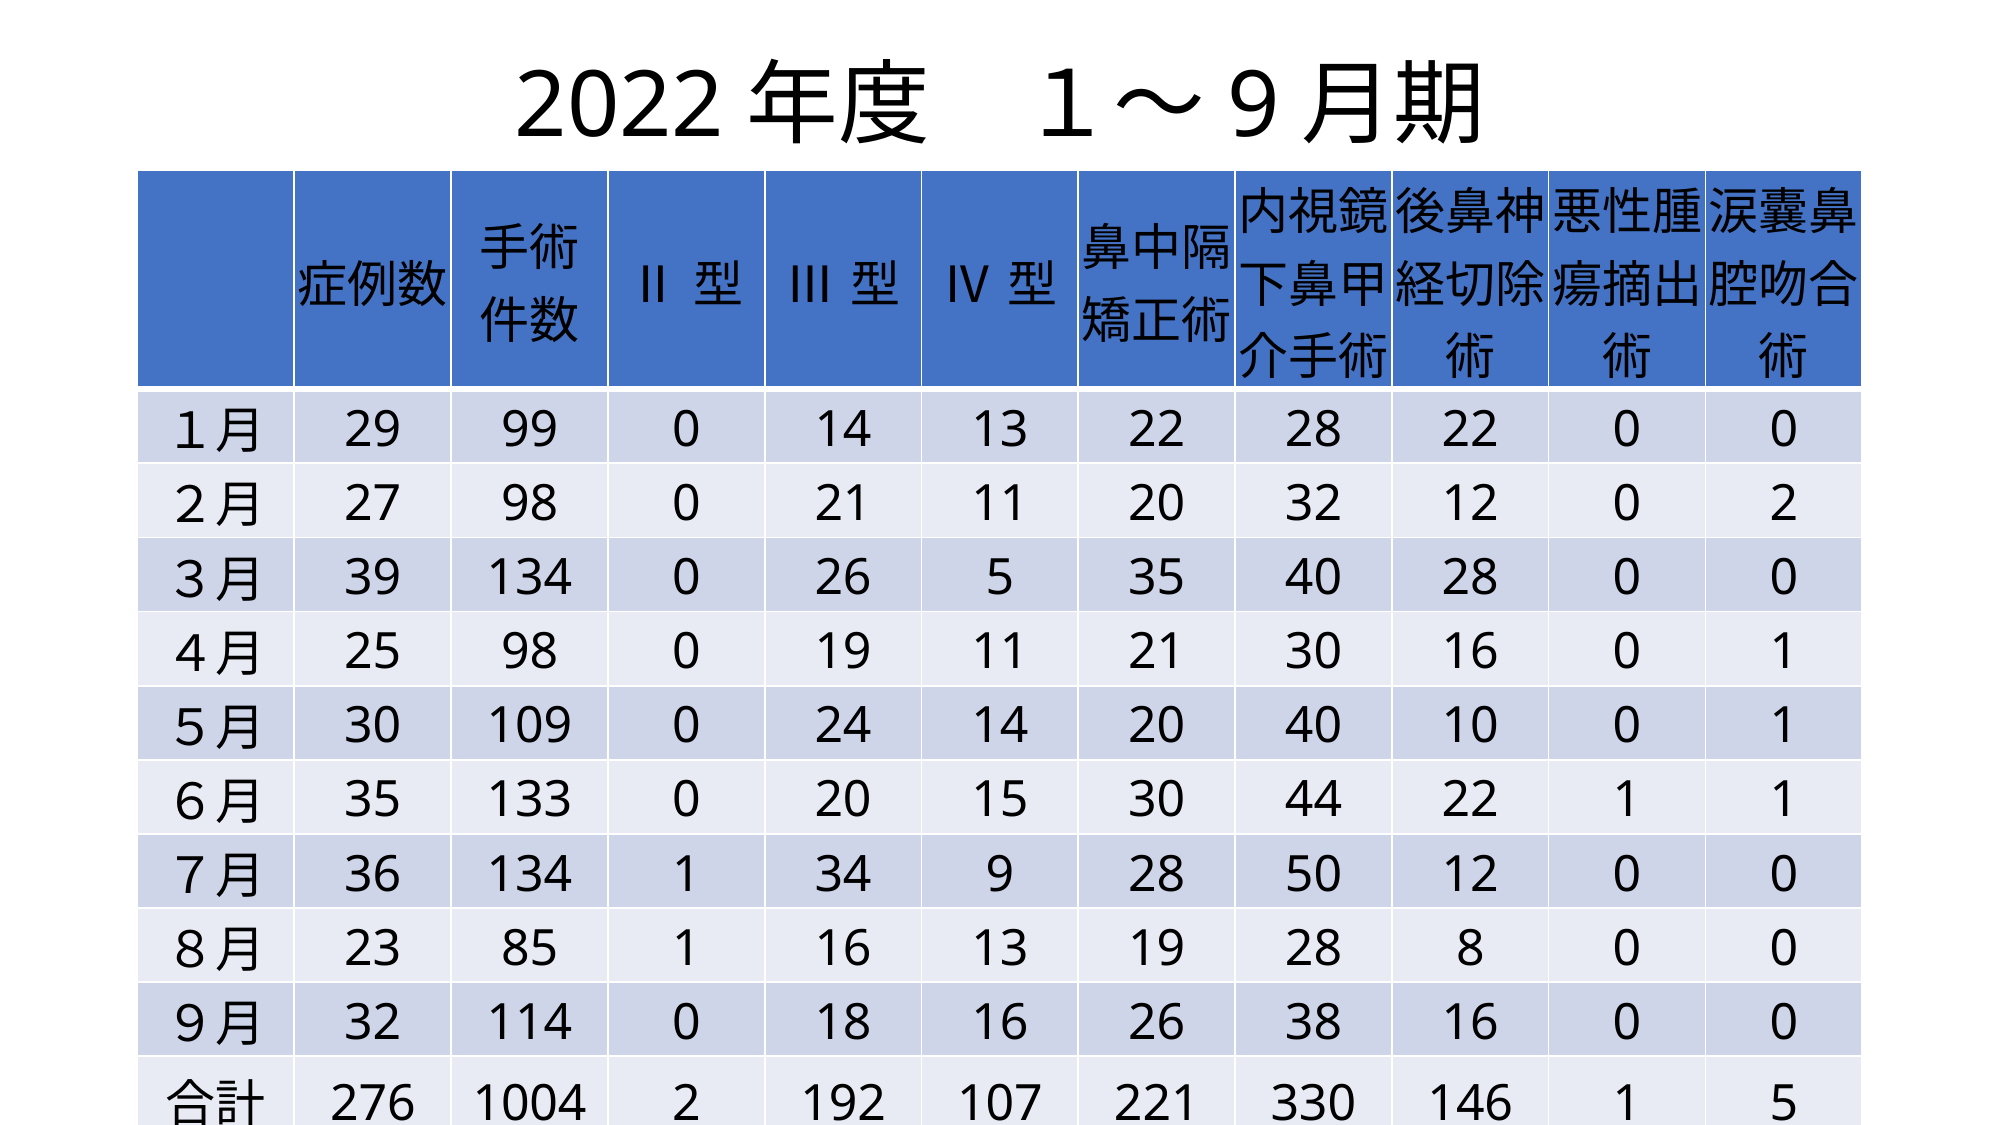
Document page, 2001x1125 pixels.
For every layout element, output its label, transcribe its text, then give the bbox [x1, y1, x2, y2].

table_header Ⅳ型 [922, 171, 1077, 386]
table_cell 98 [452, 464, 607, 537]
table_cell 1 [609, 909, 764, 981]
table_cell 192 [766, 1057, 921, 1125]
table_cell 1 [1706, 761, 1861, 833]
table_cell 0 [609, 464, 764, 537]
table_cell ３月 [138, 538, 293, 611]
table_cell ６月 [138, 761, 293, 833]
table_cell 19 [766, 612, 921, 685]
table_cell 0 [609, 687, 764, 759]
table_cell 134 [452, 835, 607, 907]
table_cell 14 [766, 392, 921, 462]
table_cell 22 [1393, 392, 1548, 462]
table_cell 22 [1393, 761, 1548, 833]
table_cell 32 [295, 983, 450, 1055]
table_cell 20 [1079, 687, 1234, 759]
table_cell 0 [1549, 464, 1705, 537]
table_cell 16 [922, 983, 1077, 1055]
table_cell 8 [1393, 909, 1548, 981]
table_cell 0 [1706, 392, 1861, 462]
table_cell 21 [1079, 612, 1234, 685]
table_cell 40 [1236, 687, 1391, 759]
table_cell 0 [609, 538, 764, 611]
table_cell 34 [766, 835, 921, 907]
table_header 症例数 [295, 171, 450, 386]
table_header [138, 171, 293, 386]
table_cell 28 [1236, 392, 1391, 462]
table_cell 0 [609, 983, 764, 1055]
table_cell 0 [1549, 687, 1705, 759]
table_cell 276 [295, 1057, 450, 1125]
table_header 悪性腫瘍摘出術 [1549, 171, 1705, 386]
table_cell 50 [1236, 835, 1391, 907]
table_cell 28 [1079, 835, 1234, 907]
table_cell 0 [609, 612, 764, 685]
table_cell 35 [295, 761, 450, 833]
table_cell 16 [1393, 983, 1548, 1055]
table_header 内視鏡下鼻甲介手術 [1236, 171, 1391, 386]
table_cell 0 [1549, 392, 1705, 462]
table_cell ５月 [138, 687, 293, 759]
table_cell 27 [295, 464, 450, 537]
table_cell 合計 [138, 1057, 293, 1125]
table_cell 0 [609, 392, 764, 462]
table_cell 13 [922, 392, 1077, 462]
table_cell 26 [766, 538, 921, 611]
table_cell 2 [609, 1057, 764, 1125]
table_cell 13 [922, 909, 1077, 981]
table_cell 20 [766, 761, 921, 833]
title 2022年度 １〜9月期 [137, 0, 1863, 169]
table_cell 20 [1079, 464, 1234, 537]
table_cell 0 [1706, 538, 1861, 611]
table_cell 1 [1706, 612, 1861, 685]
table_cell 16 [766, 909, 921, 981]
table_cell 10 [1393, 687, 1548, 759]
table_cell 30 [295, 687, 450, 759]
table_cell 24 [766, 687, 921, 759]
table_cell 0 [1549, 538, 1705, 611]
table_cell 0 [609, 761, 764, 833]
table_cell 146 [1393, 1057, 1548, 1125]
table_header 後鼻神経切除術 [1393, 171, 1548, 386]
table_cell 21 [766, 464, 921, 537]
table_cell 14 [922, 687, 1077, 759]
table_cell 12 [1393, 464, 1548, 537]
table_cell ９月 [138, 983, 293, 1055]
table_cell 1004 [452, 1057, 607, 1125]
table_cell 28 [1236, 909, 1391, 981]
table_cell 0 [1706, 909, 1861, 981]
table_cell 12 [1393, 835, 1548, 907]
table_cell ４月 [138, 612, 293, 685]
table_cell １月 [138, 392, 293, 462]
table_header Ⅱ型 [609, 171, 764, 386]
table_cell 26 [1079, 983, 1234, 1055]
table_cell 11 [922, 612, 1077, 685]
table_cell 0 [1549, 983, 1705, 1055]
table_cell 35 [1079, 538, 1234, 611]
table_cell 114 [452, 983, 607, 1055]
table_cell 25 [295, 612, 450, 685]
table_cell 15 [922, 761, 1077, 833]
table_cell 22 [1079, 392, 1234, 462]
table_cell 85 [452, 909, 607, 981]
table_cell 30 [1079, 761, 1234, 833]
table_cell 133 [452, 761, 607, 833]
table_cell ７月 [138, 835, 293, 907]
table_header 涙囊鼻腔吻合術 [1706, 171, 1861, 386]
table_cell 134 [452, 538, 607, 611]
table_cell 5 [1706, 1057, 1861, 1125]
table_cell 1 [1706, 687, 1861, 759]
table_cell 32 [1236, 464, 1391, 537]
table_cell 18 [766, 983, 921, 1055]
table_cell 0 [1549, 909, 1705, 981]
table_cell ８月 [138, 909, 293, 981]
table_cell 98 [452, 612, 607, 685]
table_cell 29 [295, 392, 450, 462]
table_cell 107 [922, 1057, 1077, 1125]
table_cell 38 [1236, 983, 1391, 1055]
table_cell 0 [1549, 835, 1705, 907]
table_cell 44 [1236, 761, 1391, 833]
table_cell 0 [1706, 835, 1861, 907]
table_cell 9 [922, 835, 1077, 907]
table_cell 11 [922, 464, 1077, 537]
table_cell 0 [1549, 612, 1705, 685]
table_cell 19 [1079, 909, 1234, 981]
table_cell 40 [1236, 538, 1391, 611]
table_header 手術 件数 [452, 171, 607, 386]
table_cell 5 [922, 538, 1077, 611]
table_header Ⅲ型 [766, 171, 921, 386]
table_cell 16 [1393, 612, 1548, 685]
table_cell 99 [452, 392, 607, 462]
table_cell 36 [295, 835, 450, 907]
table_cell 1 [1549, 761, 1705, 833]
table_cell 330 [1236, 1057, 1391, 1125]
table_cell ２月 [138, 464, 293, 537]
table_cell 28 [1393, 538, 1548, 611]
table_cell 1 [1549, 1057, 1705, 1125]
table_cell 109 [452, 687, 607, 759]
table_cell 0 [1706, 983, 1861, 1055]
table_cell 23 [295, 909, 450, 981]
table_cell 30 [1236, 612, 1391, 685]
table_cell 39 [295, 538, 450, 611]
table_cell 1 [609, 835, 764, 907]
table_cell 221 [1079, 1057, 1234, 1125]
table_cell 2 [1706, 464, 1861, 537]
table_header 鼻中隔矯正術 [1079, 171, 1234, 386]
